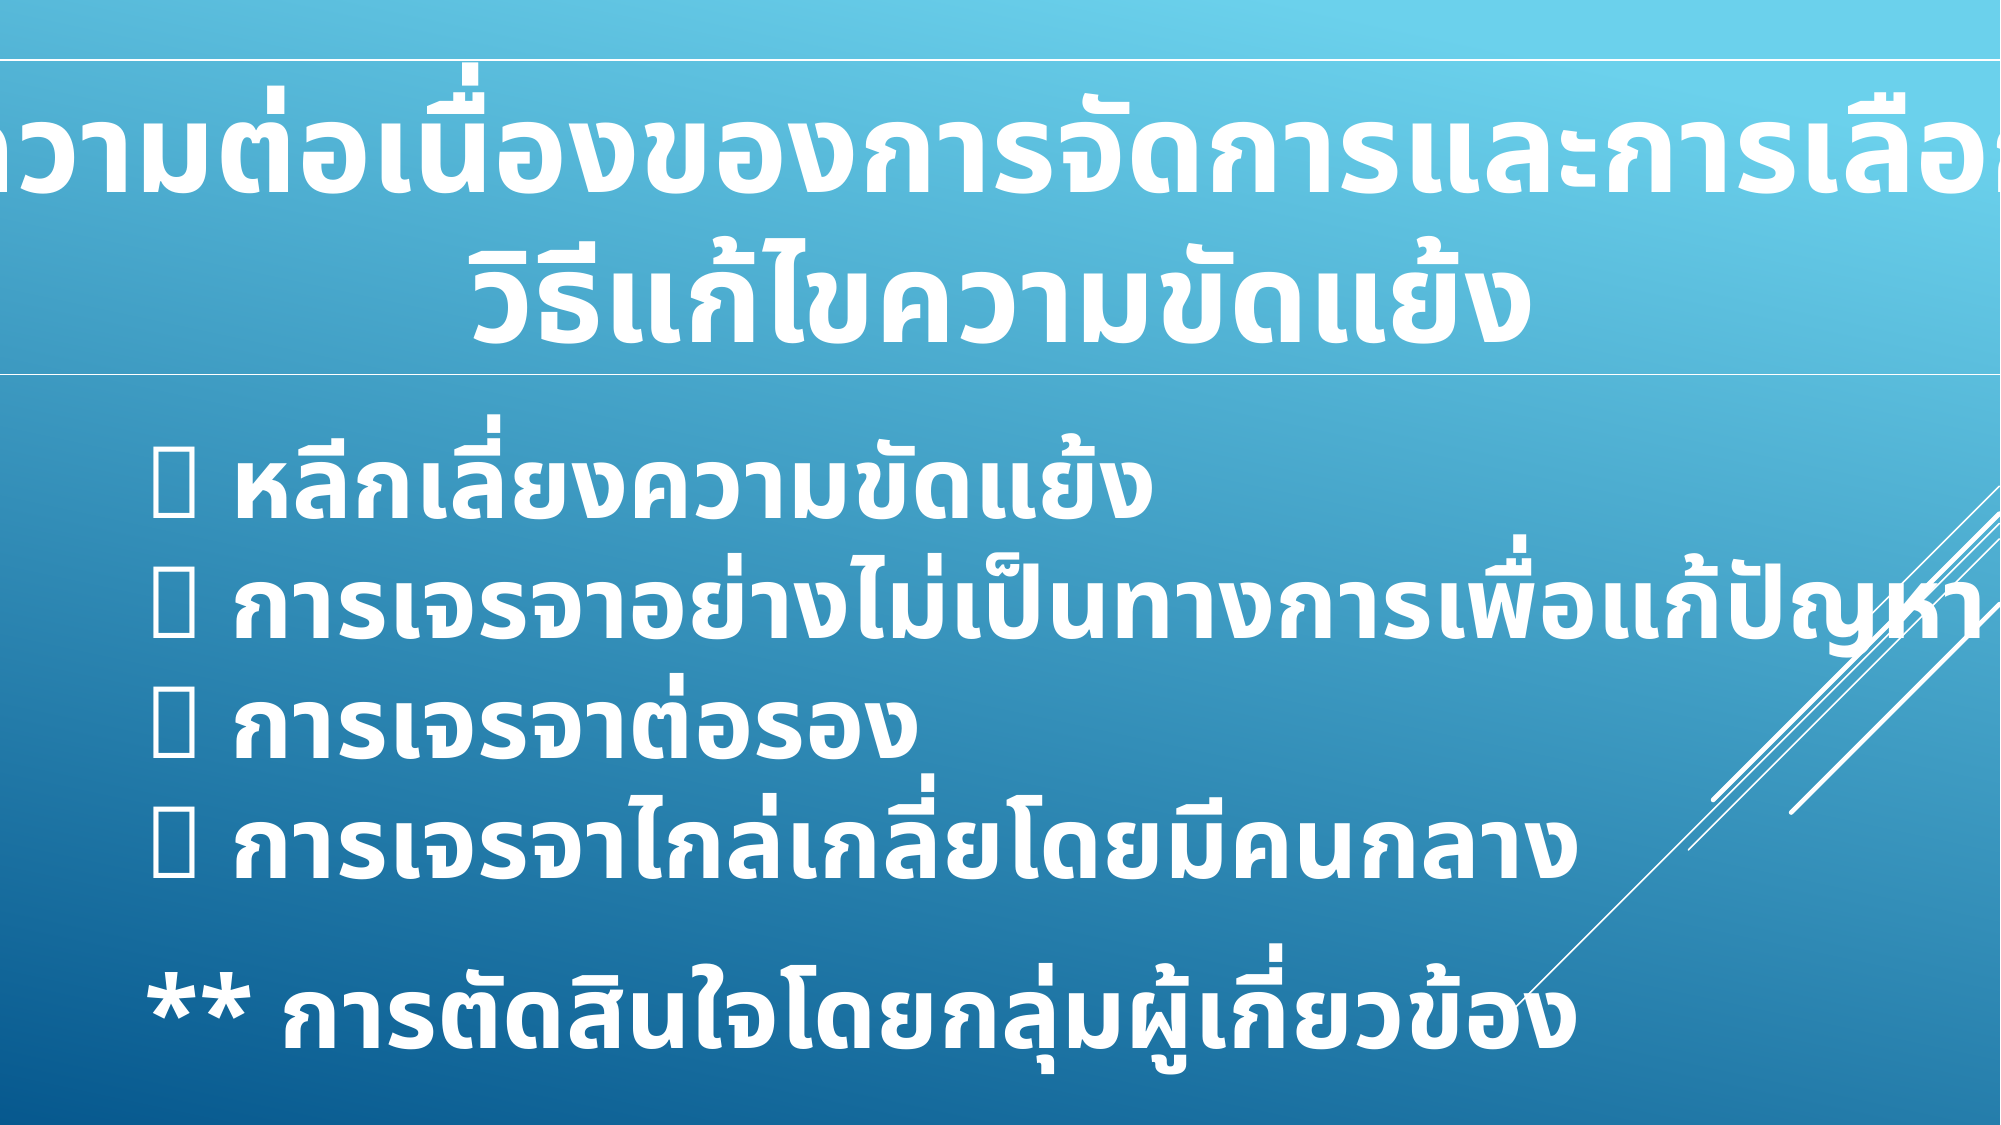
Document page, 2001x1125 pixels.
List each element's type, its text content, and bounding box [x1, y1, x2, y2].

text_box ความต่อเนื่องของการจัดการและการเลือก วิธีแก้ไขความขัดแย้ง [0, 59, 2000, 375]
text_box  หลีกเลี่ยงความขัดแย้ง  การเจรจาอย่างไม่เป็นทางการเพื่อแก้ปัญหา  การเจรจาต่อรอง  การเจรจาไกล่เกลี่ยโดยมีคนกลาง ** การตัดสินใจโดยกลุ่มผู้เกี่ยวข้อง [129, 411, 2000, 1076]
